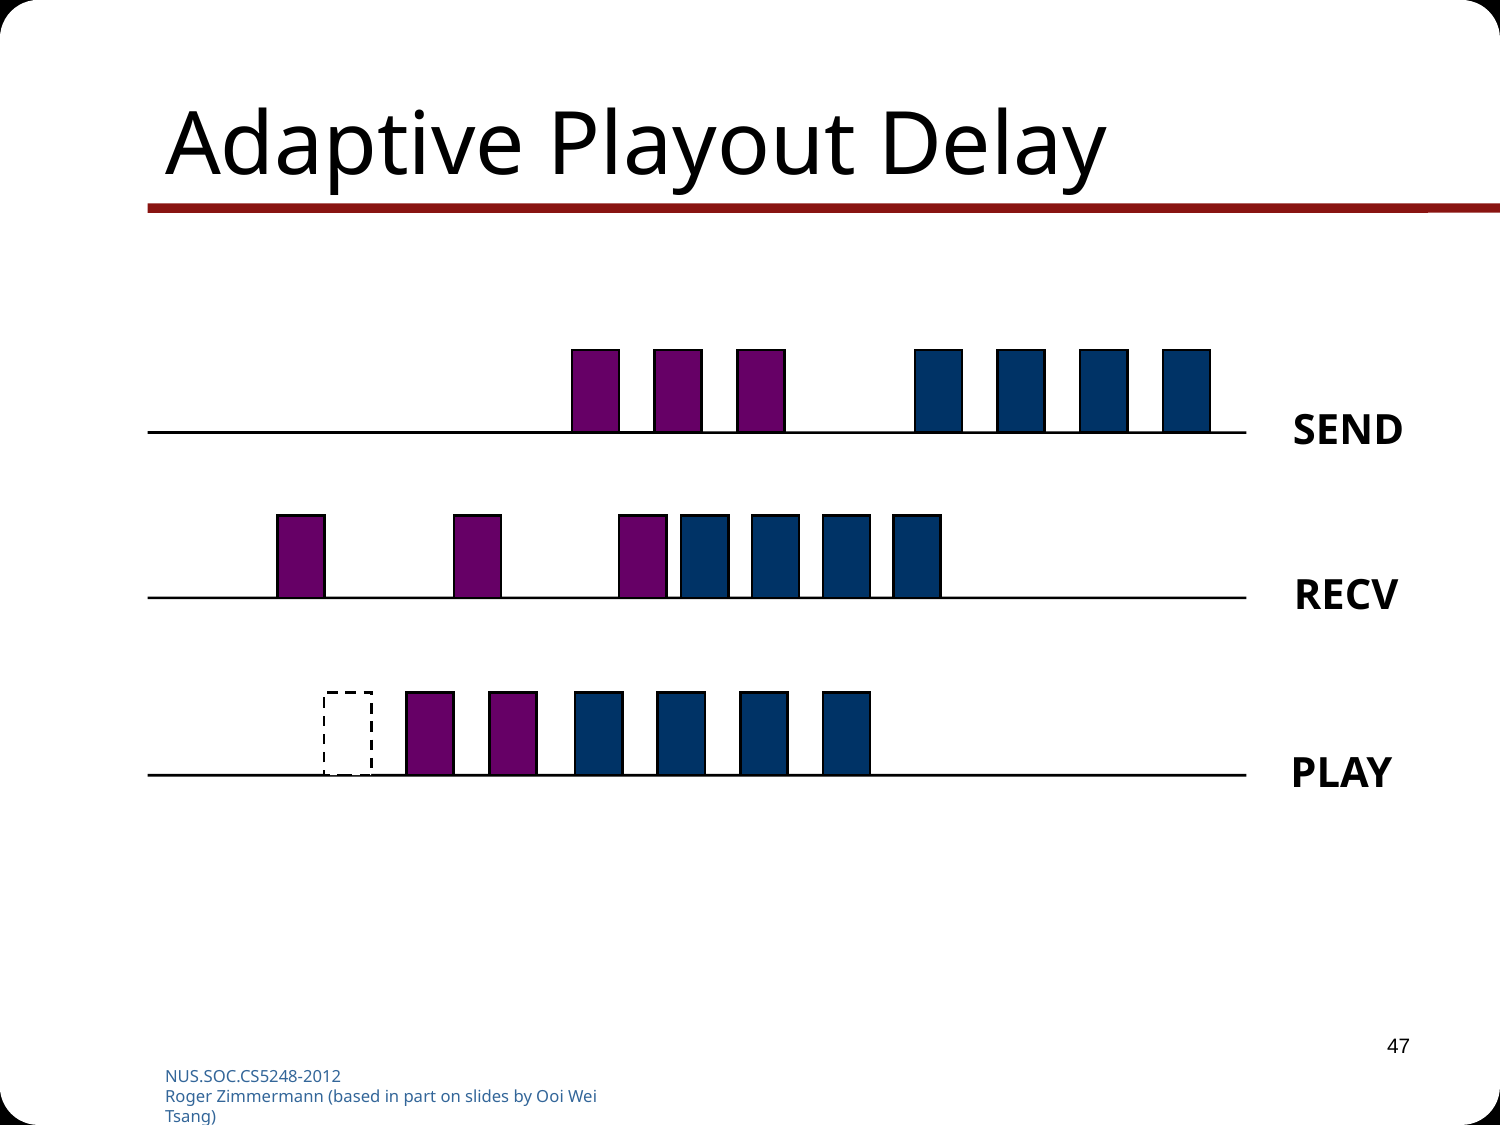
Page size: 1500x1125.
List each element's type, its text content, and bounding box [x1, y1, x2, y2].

text_box [1080, 349, 1128, 433]
text_box [489, 692, 537, 776]
text_box [915, 349, 963, 433]
text_box [740, 692, 788, 776]
text_box [893, 515, 941, 598]
text_box [752, 515, 800, 598]
text_box RECV [1279, 560, 1414, 626]
text_box [681, 515, 729, 598]
text_box [654, 349, 702, 433]
text_box [737, 349, 785, 433]
slide_number NUS.SOC.CS5248-2012 Roger Zimmermann (based in part on slides by Ooi Wei Tsang) [149, 1058, 549, 1101]
text_box [997, 349, 1045, 433]
text_box [572, 349, 620, 433]
text_box [619, 515, 667, 598]
text_box [406, 692, 454, 776]
text_box SEND [1278, 395, 1420, 461]
text_box [324, 692, 372, 776]
text_box [277, 515, 325, 598]
title Adaptive Playout Delay [149, 45, 1426, 234]
text_box [657, 692, 705, 776]
footer [549, 1024, 1038, 1101]
slide_number 47 [1112, 1024, 1426, 1101]
text_box [575, 692, 623, 776]
text_box [453, 515, 501, 598]
text_box PLAY [1275, 738, 1408, 803]
text_box [823, 515, 871, 598]
text_box [1162, 349, 1211, 433]
text_box [823, 692, 871, 776]
